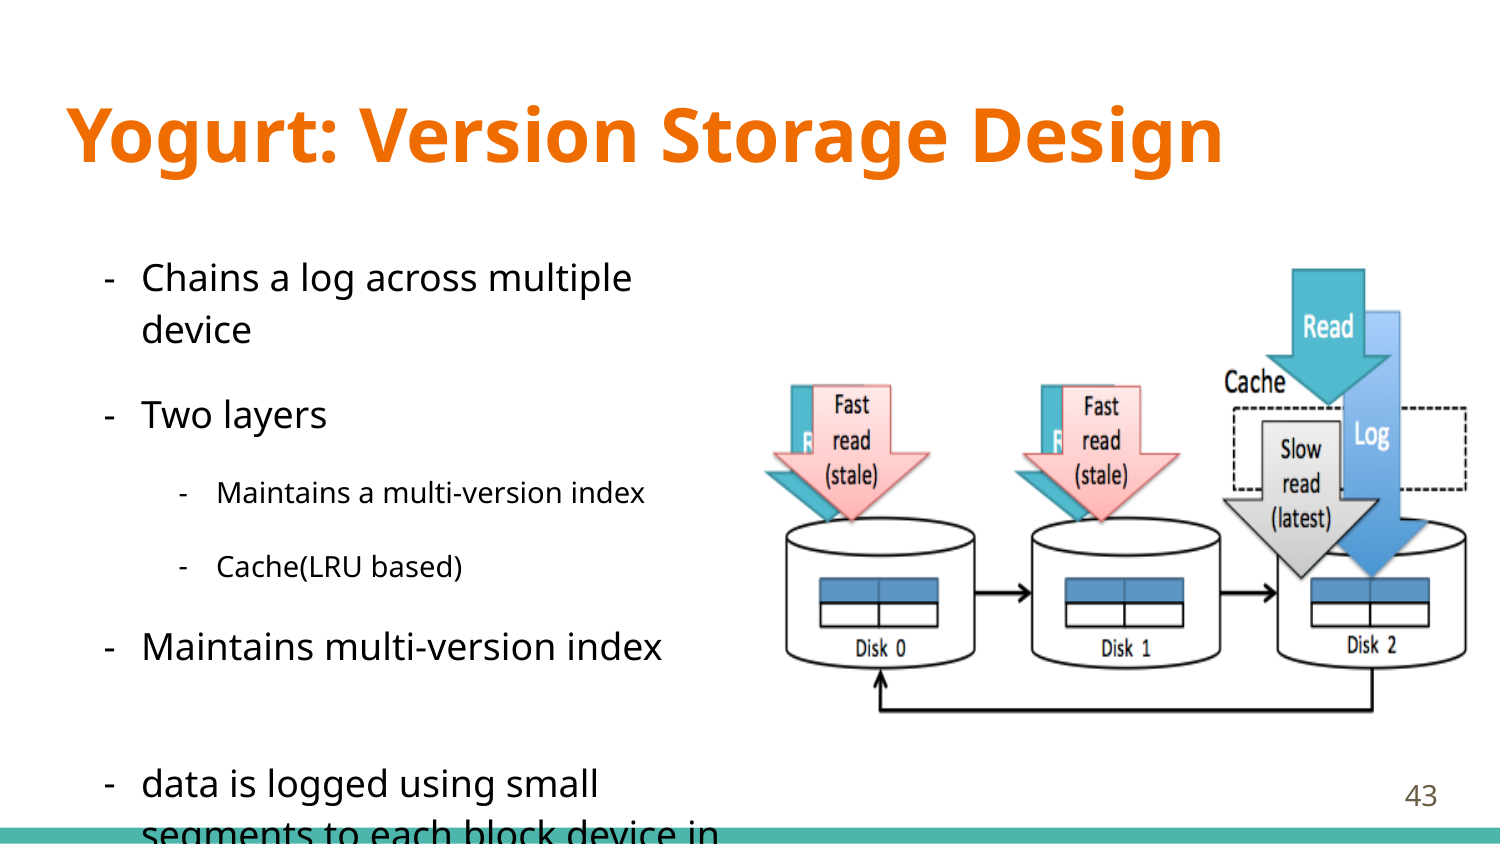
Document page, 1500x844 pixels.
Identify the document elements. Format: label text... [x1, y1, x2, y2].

list Chains a log across multiple device Two layers Maintains a multi-version index Cache(LRU based) Maintains multi-version index data is logged using small segments to each block device in round robin [51, 232, 736, 750]
picture [749, 212, 1500, 720]
slide_number ‹#› [1389, 764, 1480, 830]
title Yogurt: Version Storage Design [51, 72, 1449, 189]
